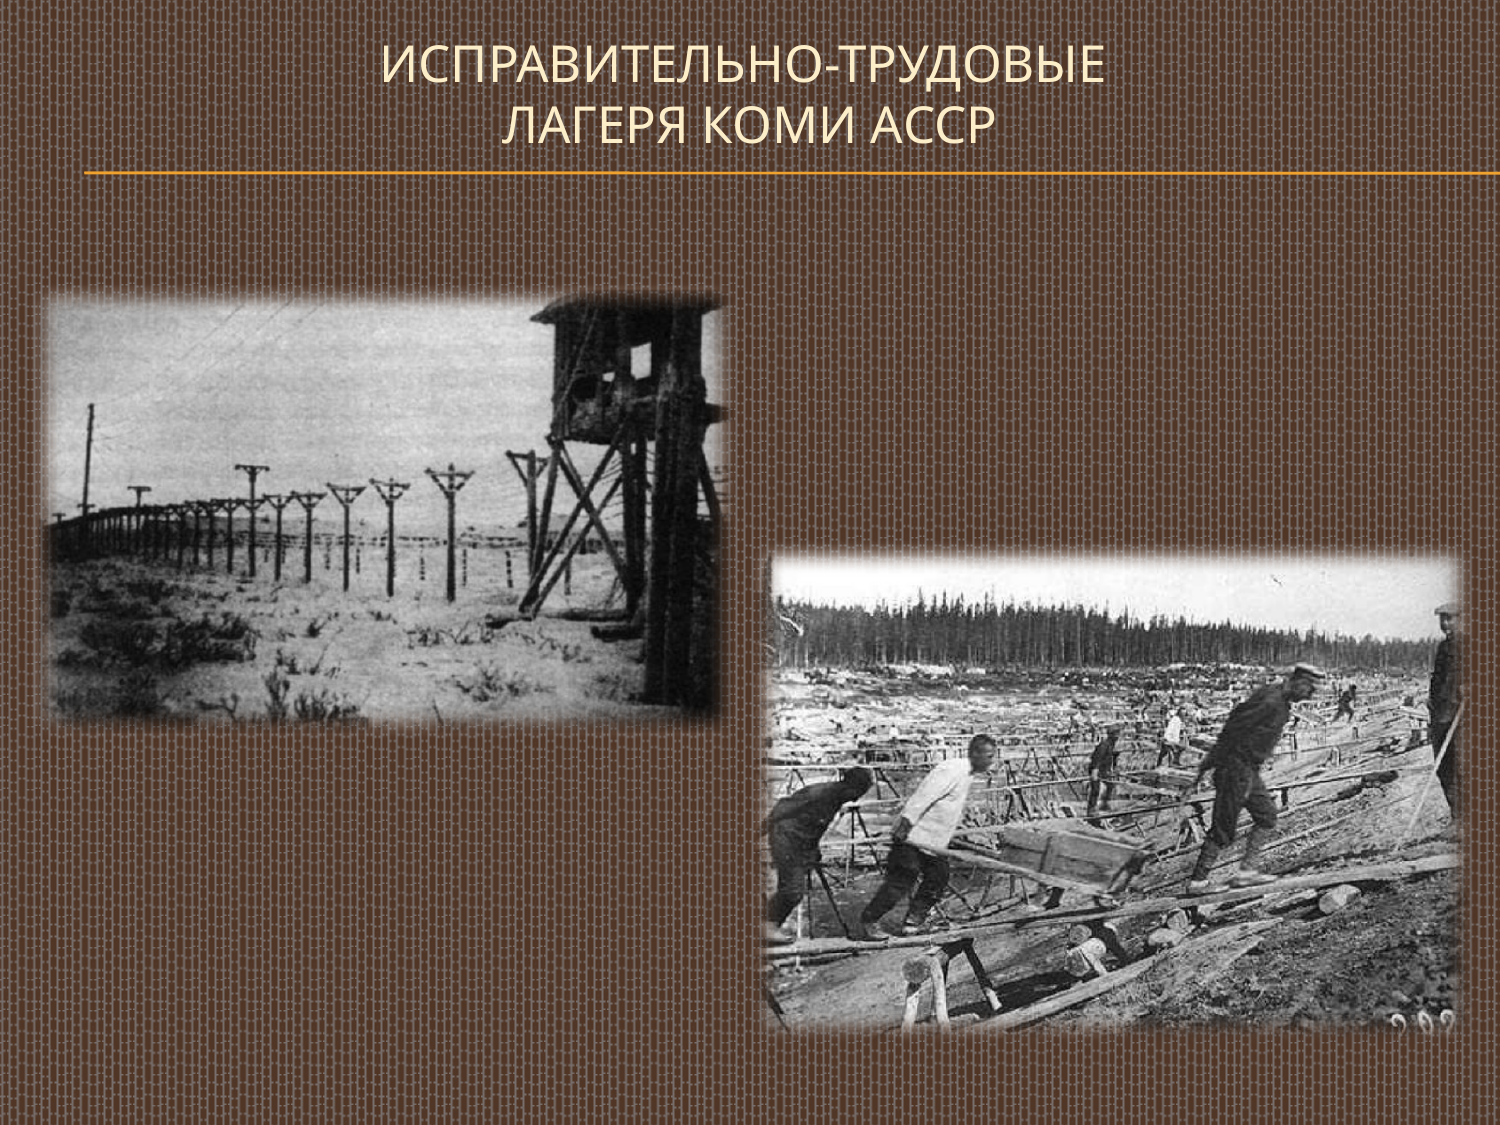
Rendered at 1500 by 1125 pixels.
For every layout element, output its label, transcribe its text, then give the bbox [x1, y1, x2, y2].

picture [748, 538, 1477, 1045]
picture [27, 280, 739, 739]
title Исправительно-трудовые лагеря Коми АССР [0, 23, 1500, 162]
